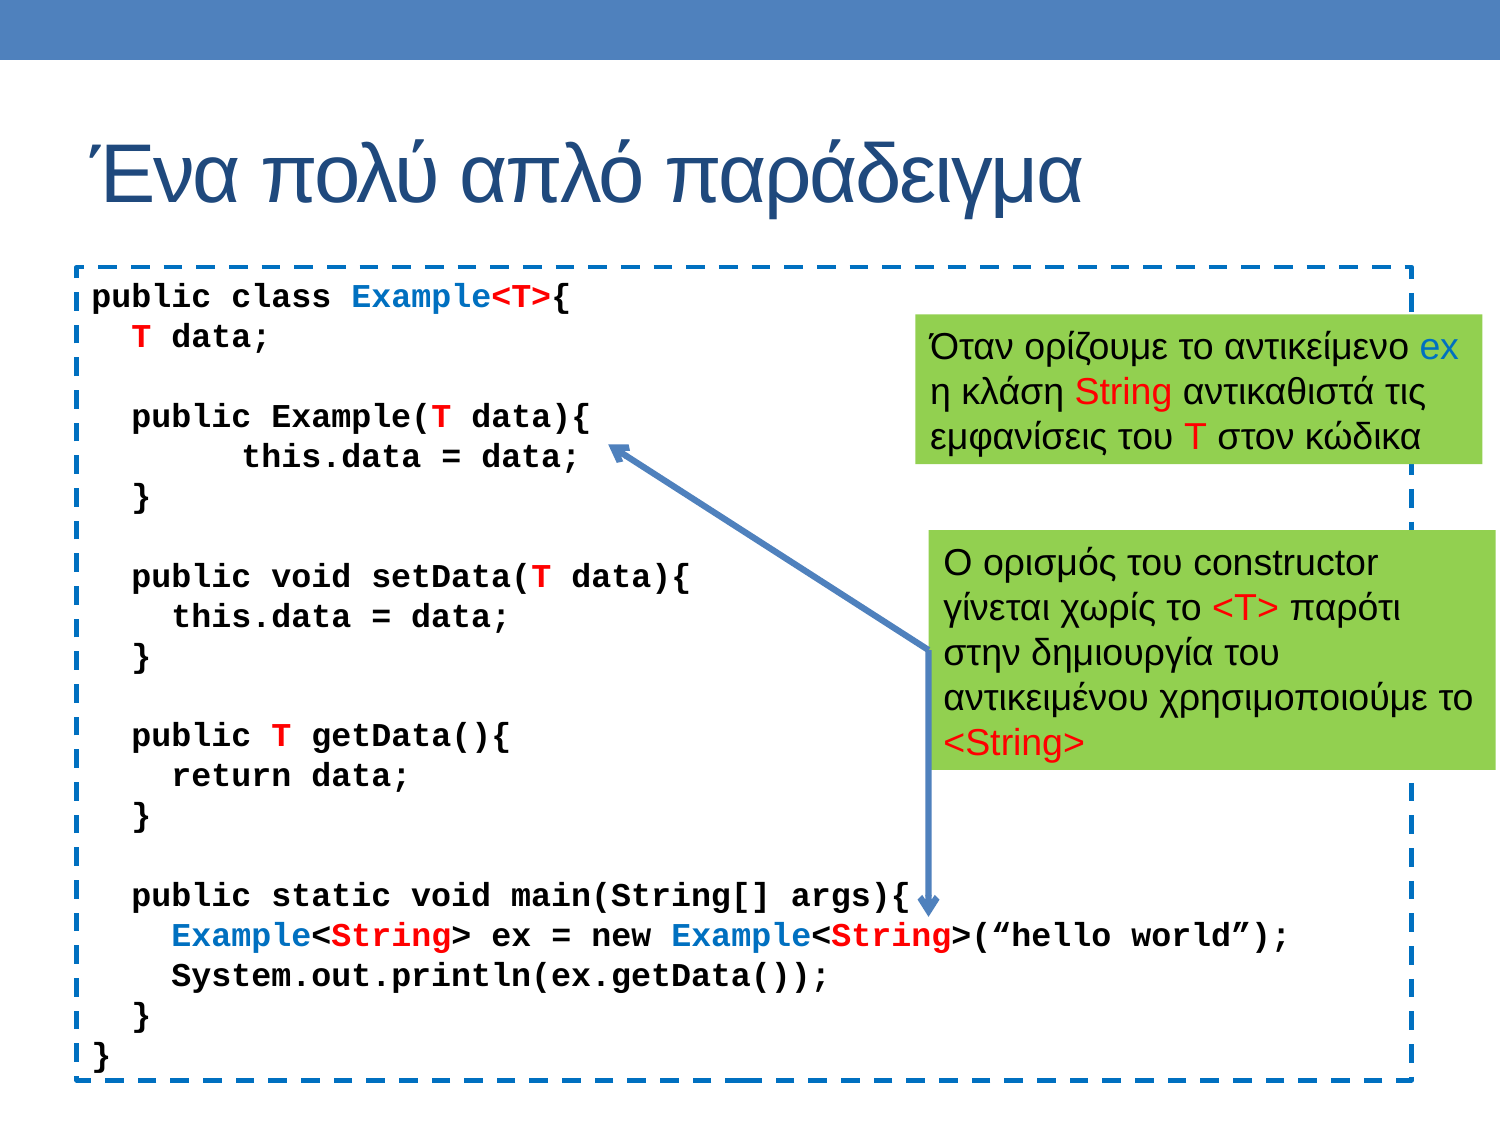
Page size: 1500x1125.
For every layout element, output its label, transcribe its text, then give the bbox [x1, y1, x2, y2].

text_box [607, 444, 929, 652]
text_box public class Example<T>{ T data; public Example(T data){ this.data = data; } public void setData(T data){ this.data = data; } public T getData(){ return data; } public static void main(String[] args){ Example<String> ex = new Example<String>(“hello world”); System.out.println(ex.getData()); } } [76, 267, 1412, 1081]
text_box Όταν ορίζουμε το αντικείμενο ex η κλάση String αντικαθιστά τις εμφανίσεις του Τ στον κώδικα [915, 314, 1483, 465]
text_box Ο ορισμός του constructor γίνεται χωρίς το <Τ> παρότι στην δημιουργία του αντικειμένου χρησιμοποιούμε το <String> [937, 530, 1496, 770]
title Ένα πολύ απλό παράδειγμα [75, 87, 1425, 250]
